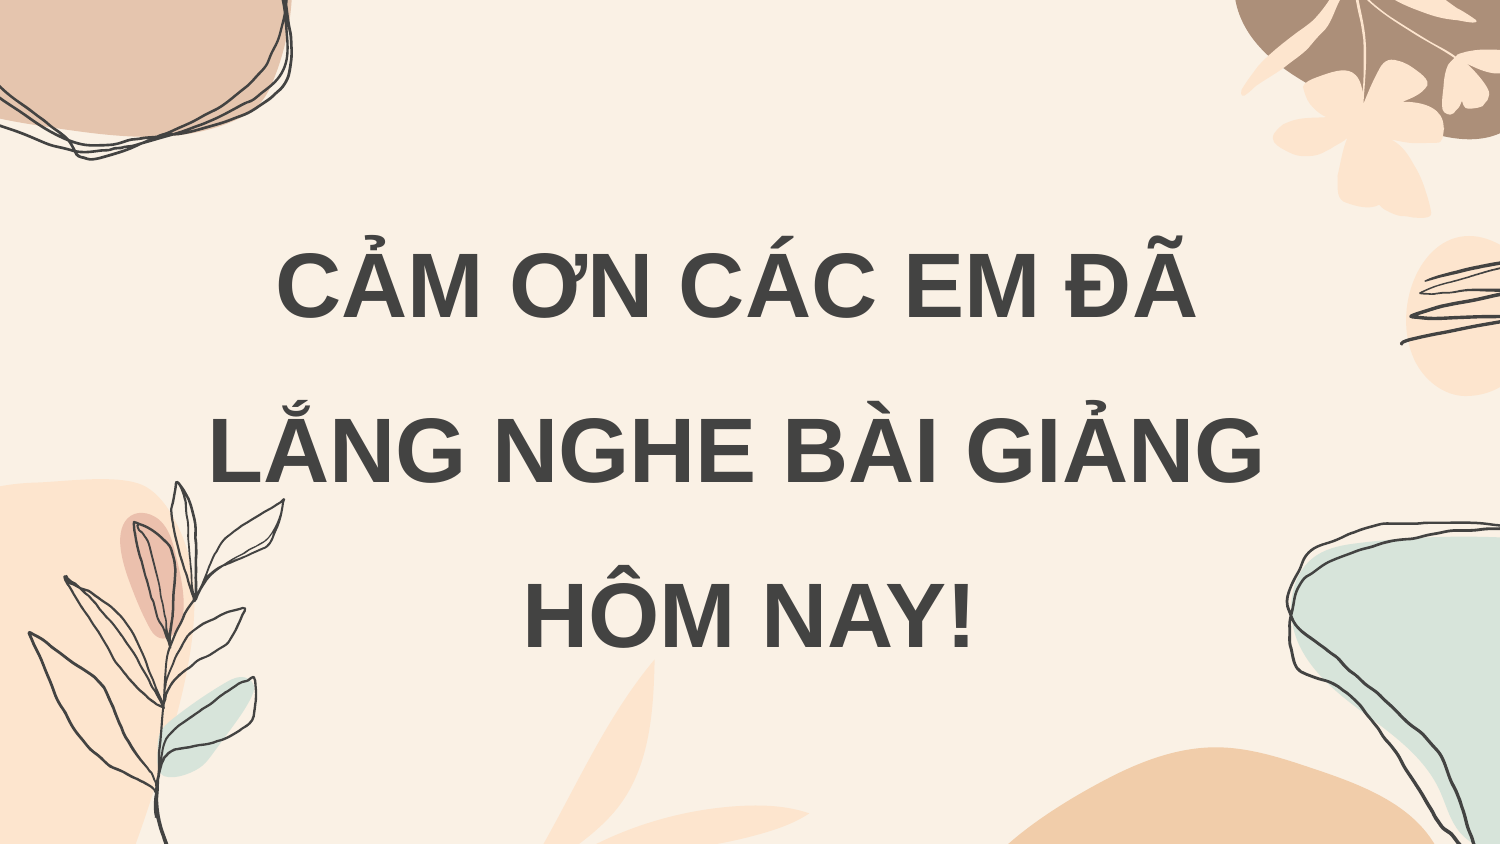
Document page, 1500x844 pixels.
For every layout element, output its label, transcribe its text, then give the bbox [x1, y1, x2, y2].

text_box [1272, 0, 1445, 218]
text_box [1367, 0, 1500, 115]
title CẢM ƠN CÁC EM ĐÃ LẮNG NGHE BÀI GIẢNG HÔM NAY! [168, 404, 1332, 681]
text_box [43, 483, 328, 844]
text_box [1241, 0, 1340, 96]
